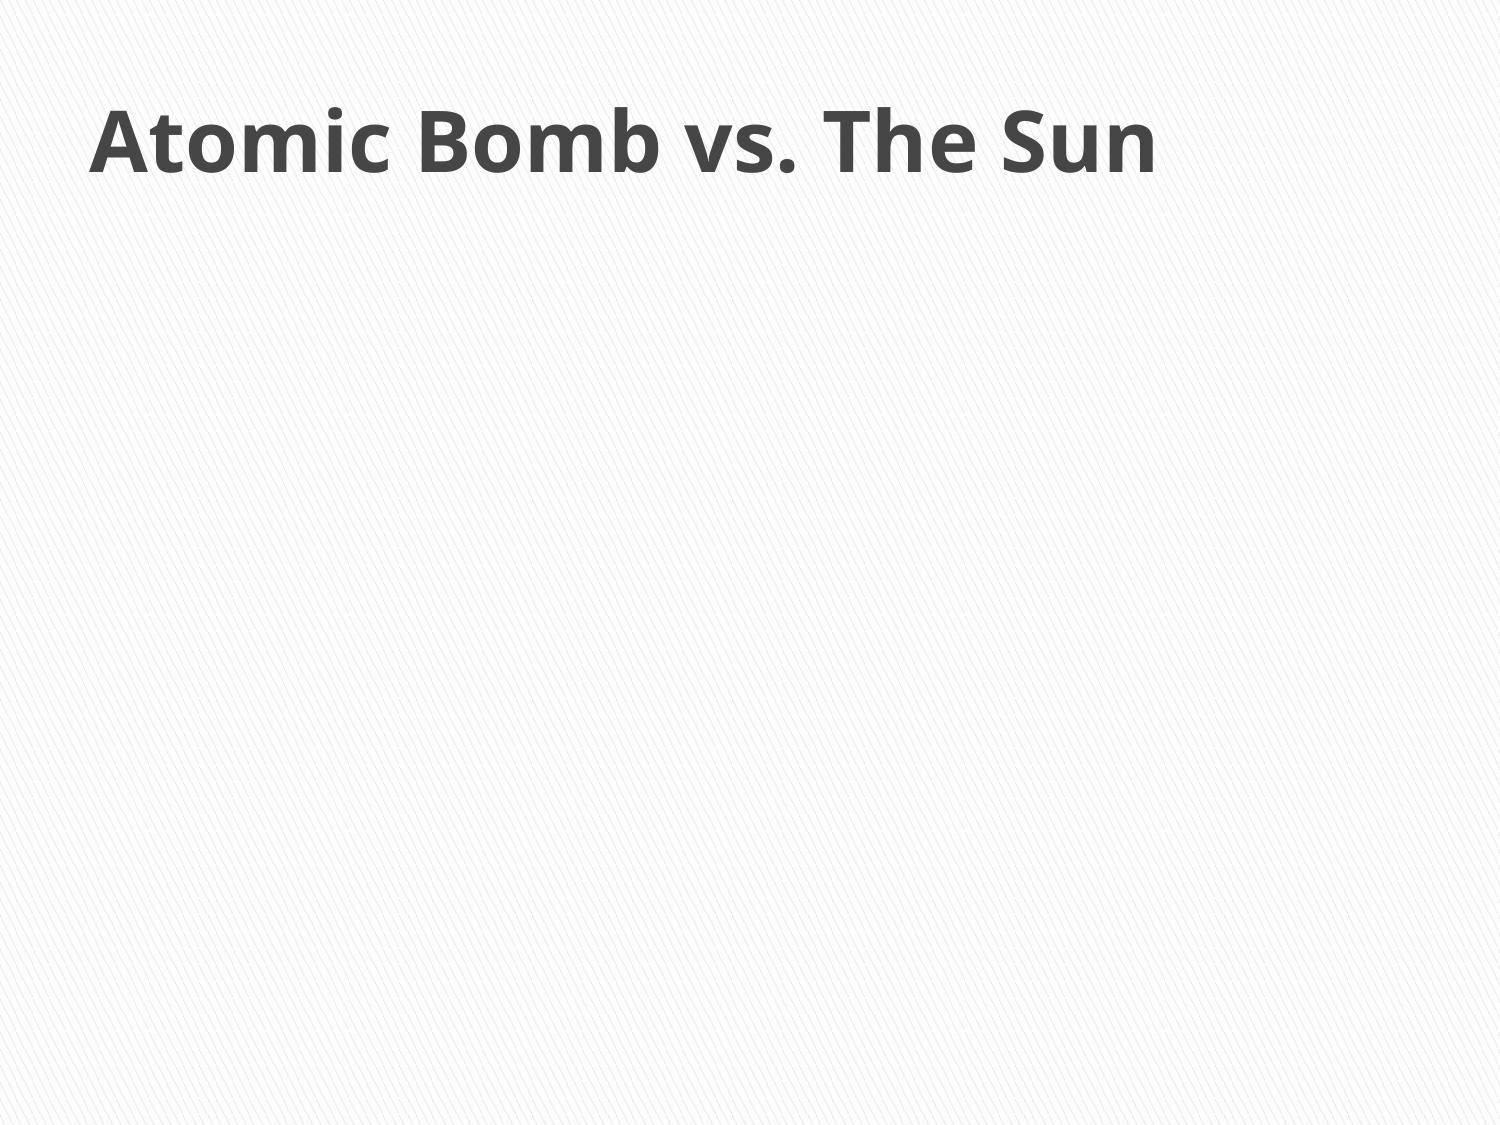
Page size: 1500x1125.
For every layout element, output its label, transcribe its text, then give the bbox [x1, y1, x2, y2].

title Atomic Bomb vs. The Sun [75, 44, 1425, 233]
